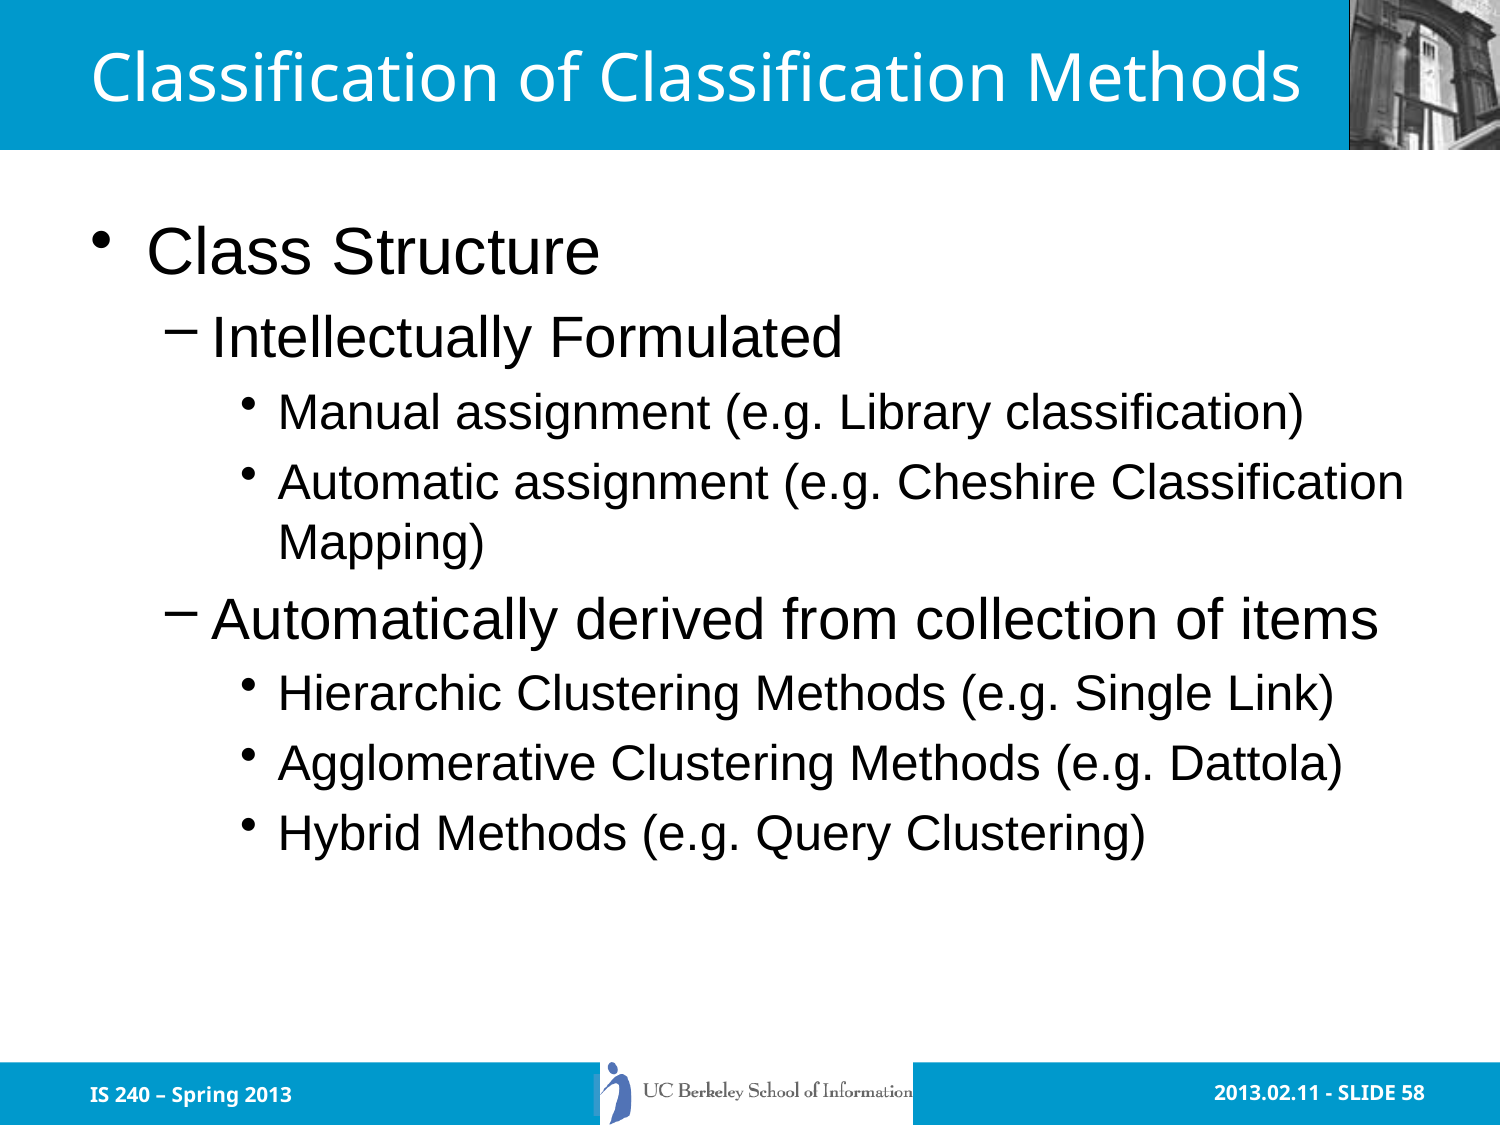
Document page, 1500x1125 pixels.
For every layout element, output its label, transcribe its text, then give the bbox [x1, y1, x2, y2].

slide_number IS 240 – Spring 2013 [75, 1062, 388, 1125]
picture [1350, 0, 1500, 150]
picture [594, 1062, 912, 1125]
list Class Structure Intellectually Formulated Manual assignment (e.g. Library classification) Automatic assignment (e.g. Cheshire Classification Mapping) Automatically derived from collection of items Hierarchic Clustering Methods (e.g. Single Link) Agglomerative Clustering Methods (e.g. Dattola) Hybrid Methods (e.g. Query Clustering) [75, 200, 1425, 1013]
title Classification of Classification Methods [75, 0, 1350, 150]
